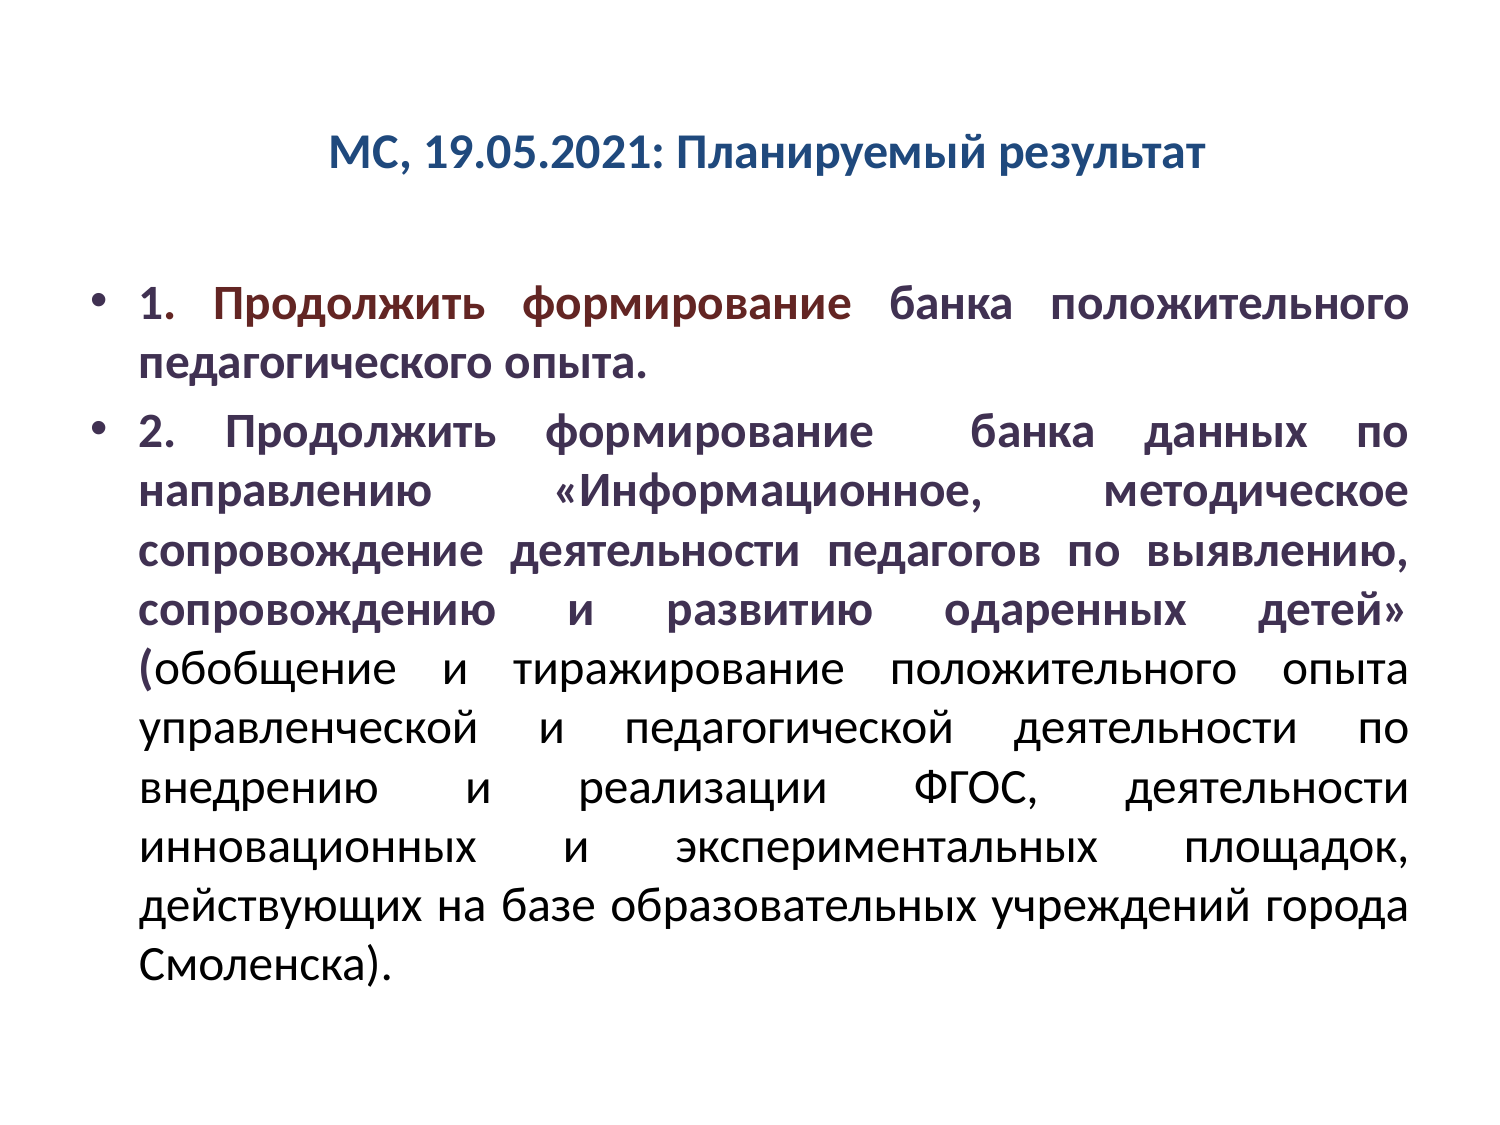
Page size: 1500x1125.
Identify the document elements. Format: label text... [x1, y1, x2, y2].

title МС, 19.05.2021: Планируемый результат [123, 54, 1412, 243]
list 1. Продолжить формирование банка положительного педагогического опыта. 2. Продолжить формирование банка данных по направлению «Информационное, методическое сопровождение деятельности педагогов по выявлению, сопровождению и развитию одаренных детей» (обобщение и тиражирование положительного опыта управленческой и педагогической деятельности по внедрению и реализации ФГОС, деятельности инновационных и экспериментальных площадок, действующих на базе образовательных учреждений города Смоленска). [75, 262, 1425, 1005]
